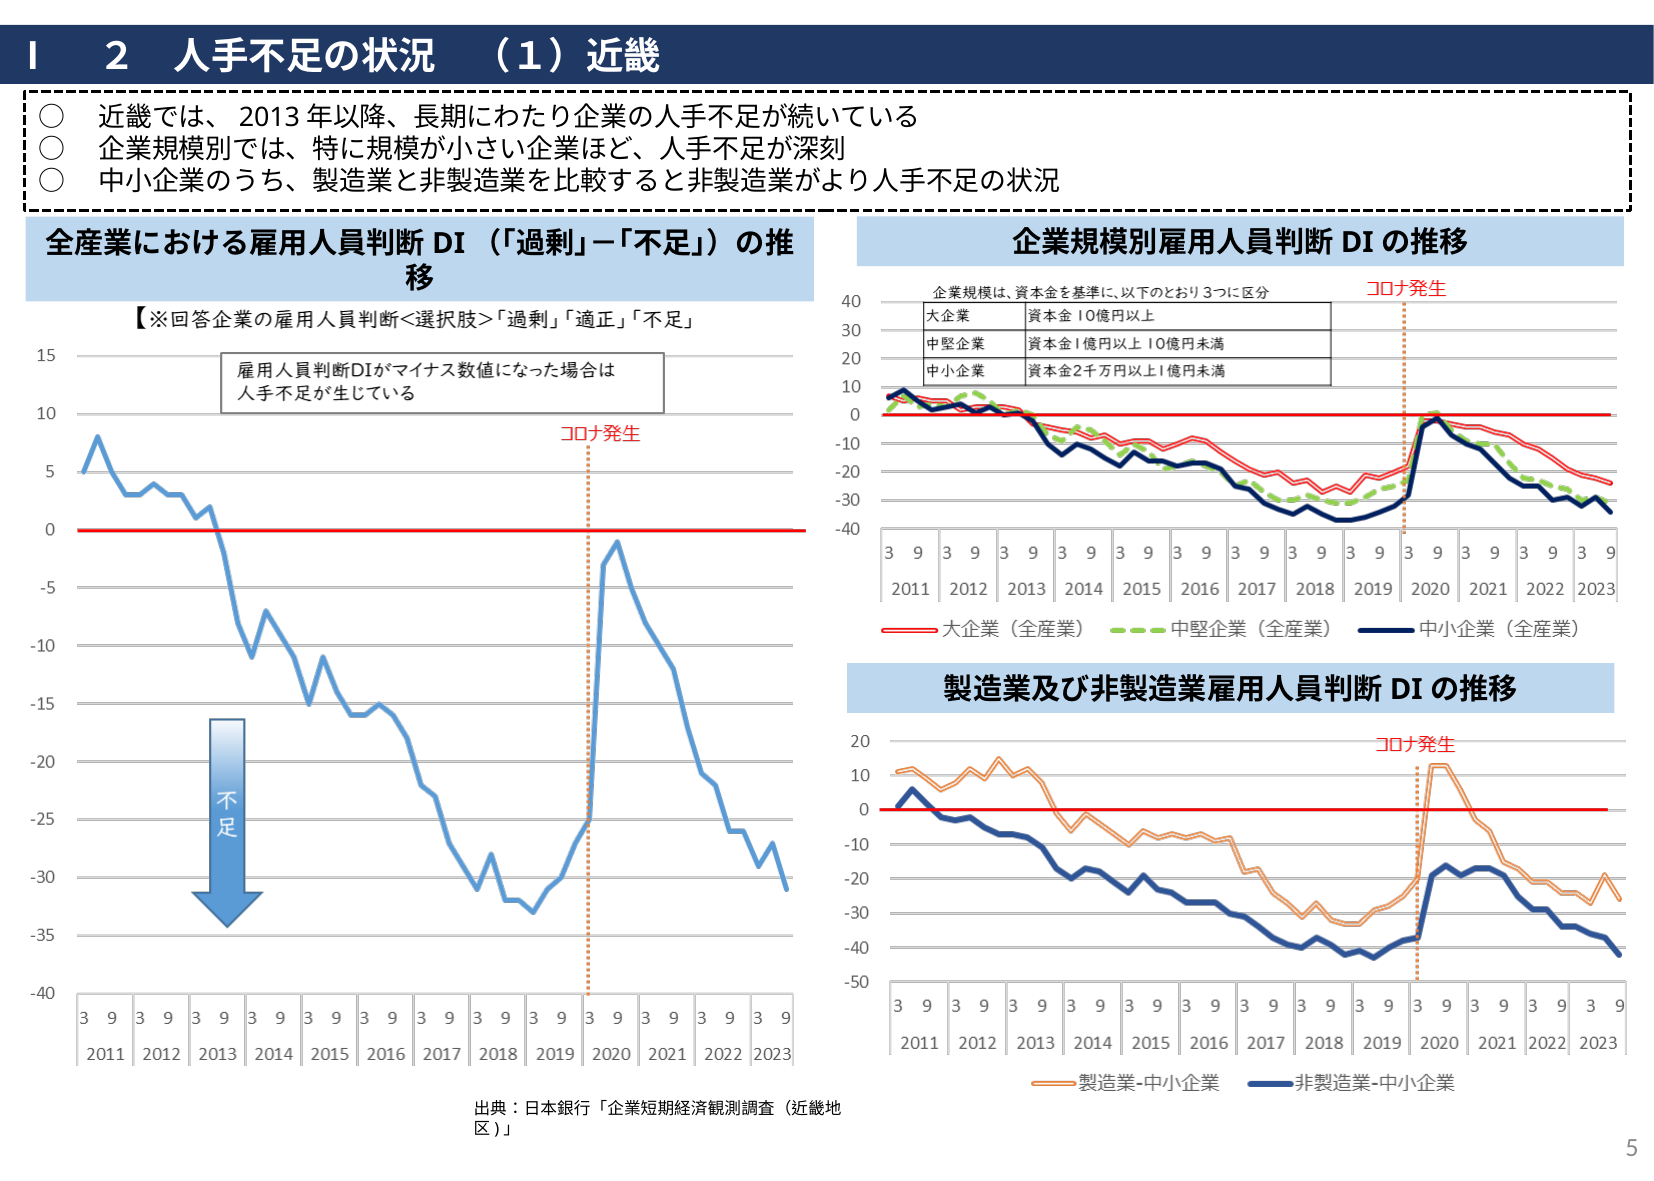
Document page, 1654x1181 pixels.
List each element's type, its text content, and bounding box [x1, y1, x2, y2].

text_box 製造業及び非製造業雇用人員判断DIの推移 [847, 663, 1615, 713]
text_box 全産業における雇用人員判断DI（｢過剰｣－｢不足｣）の推移 [25, 216, 814, 296]
picture [831, 718, 1649, 1114]
text_box 企業規模別雇用人員判断DIの推移 [856, 216, 1624, 267]
picture [17, 296, 816, 1077]
text_box 出典：日本銀行「企業短期経済観測調査（近畿地区)」 [458, 1099, 892, 1137]
text_box Ⅰ ２ 人手不足の状況 （１）近畿 [0, 24, 1654, 85]
text_box 5 [1594, 1129, 1654, 1164]
picture [822, 268, 1640, 661]
text_box ○ 近畿では、2013年以降、長期にわたり企業の人手不足が続いている ○ 企業規模別では、特に規模が小さい企業ほど、人手不足が深刻 ○ 中小企業のうち、製造業と非製造業を比較すると非製造業がより人手不足の状況 [24, 91, 1631, 211]
